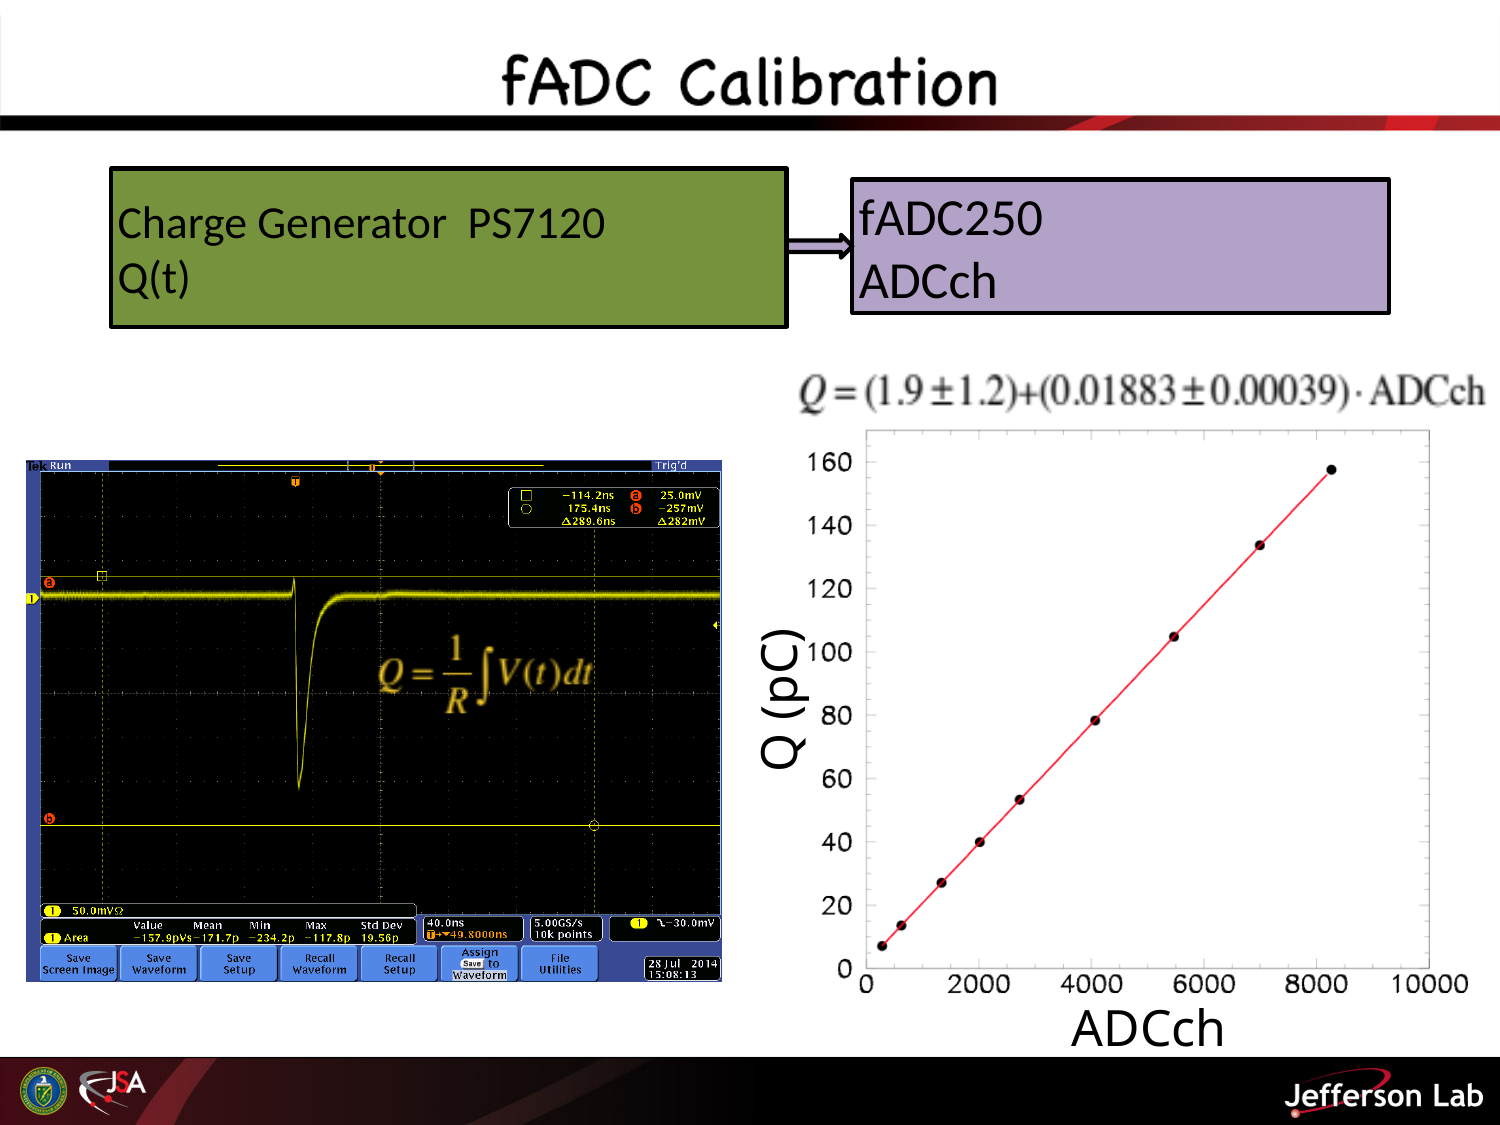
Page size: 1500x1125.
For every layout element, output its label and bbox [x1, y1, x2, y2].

text_box [110, 168, 1389, 327]
text_box [26, 363, 1488, 1058]
picture [0, 0, 1500, 1125]
